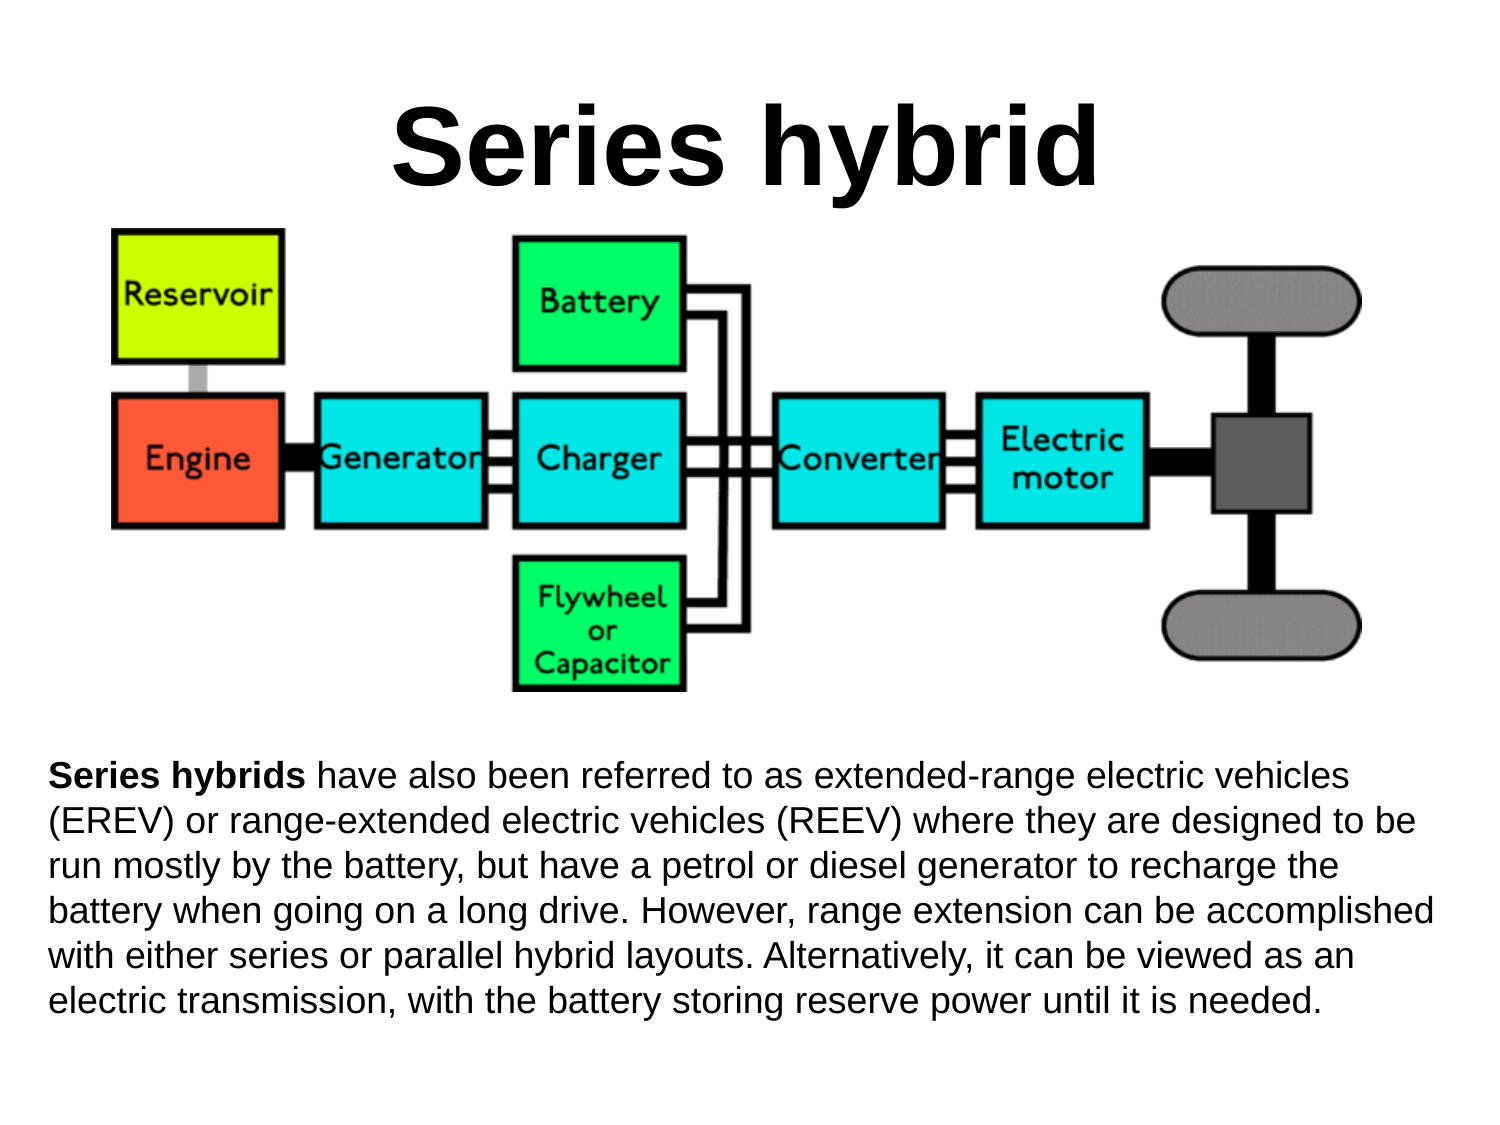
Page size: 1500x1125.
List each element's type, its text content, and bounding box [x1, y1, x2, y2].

text_box Series hybrids have also been referred to as extended-range electric vehicles (EREV) or range-extended electric vehicles (REEV) where they are designed to be run mostly by the battery, but have a petrol or diesel generator to recharge the battery when going on a long drive. However, range extension can be accomplished with either series or parallel hybrid layouts. Alternatively, it can be viewed as an electric transmission, with the battery storing reserve power until it is needed. [33, 744, 1453, 1029]
text_box Series hybrid [252, 65, 1241, 216]
picture [110, 228, 1362, 692]
